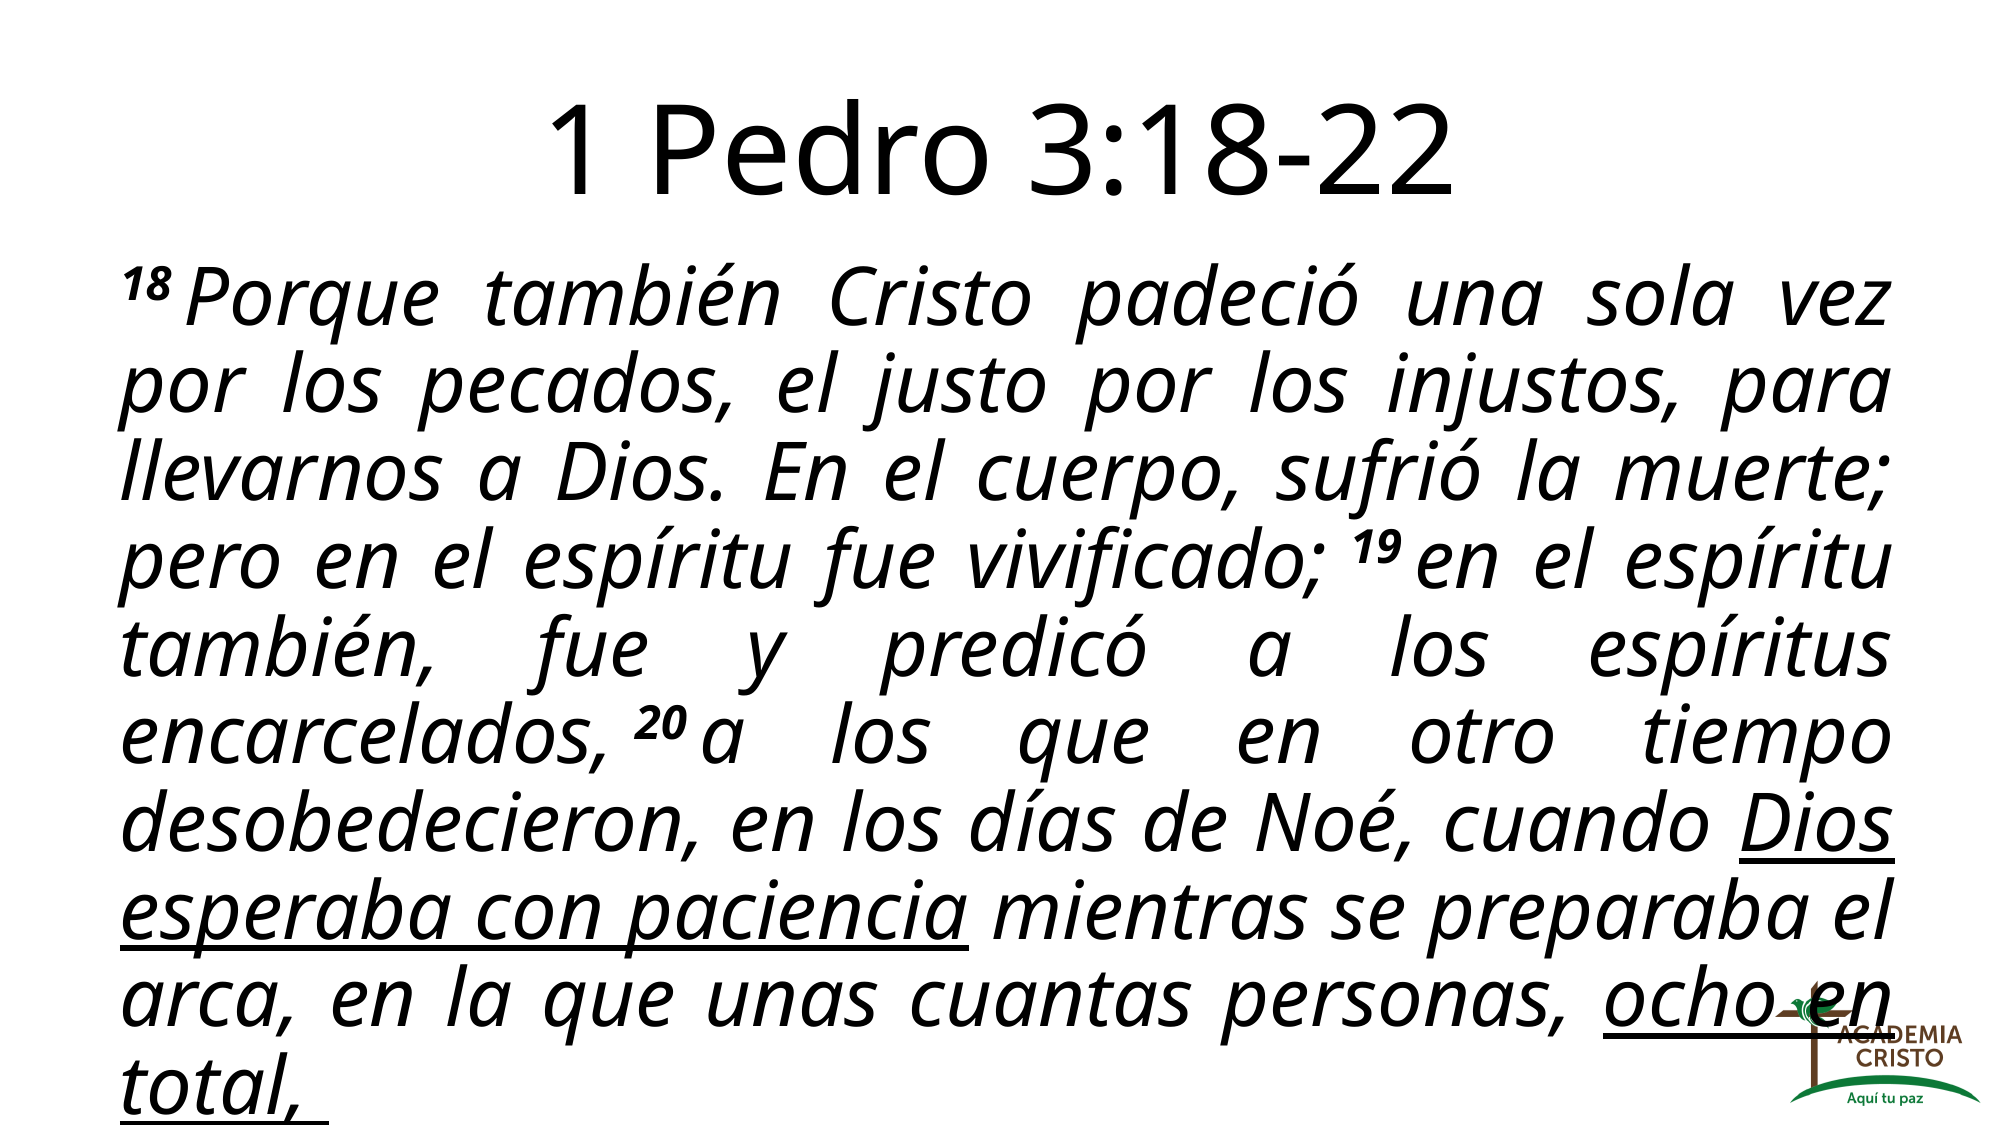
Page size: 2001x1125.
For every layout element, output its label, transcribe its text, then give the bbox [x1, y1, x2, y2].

picture [1759, 972, 2000, 1125]
title 1 Pedro 3:18-22 [137, 59, 1863, 247]
list 18 Porque también Cristo padeció una sola vez por los pecados, el justo por los injustos, para llevarnos a Dios. En el cuerpo, sufrió la muerte; pero en el espíritu fue vivificado; 19 en el espíritu también, fue y predicó a los espíritus encarcelados, 20 a los que en otro tiempo desobedecieron, en los días de Noé, cuando Dios esperaba con paciencia mientras se preparaba el arca, en la que unas cuantas personas, ocho en total, [104, 247, 1910, 967]
